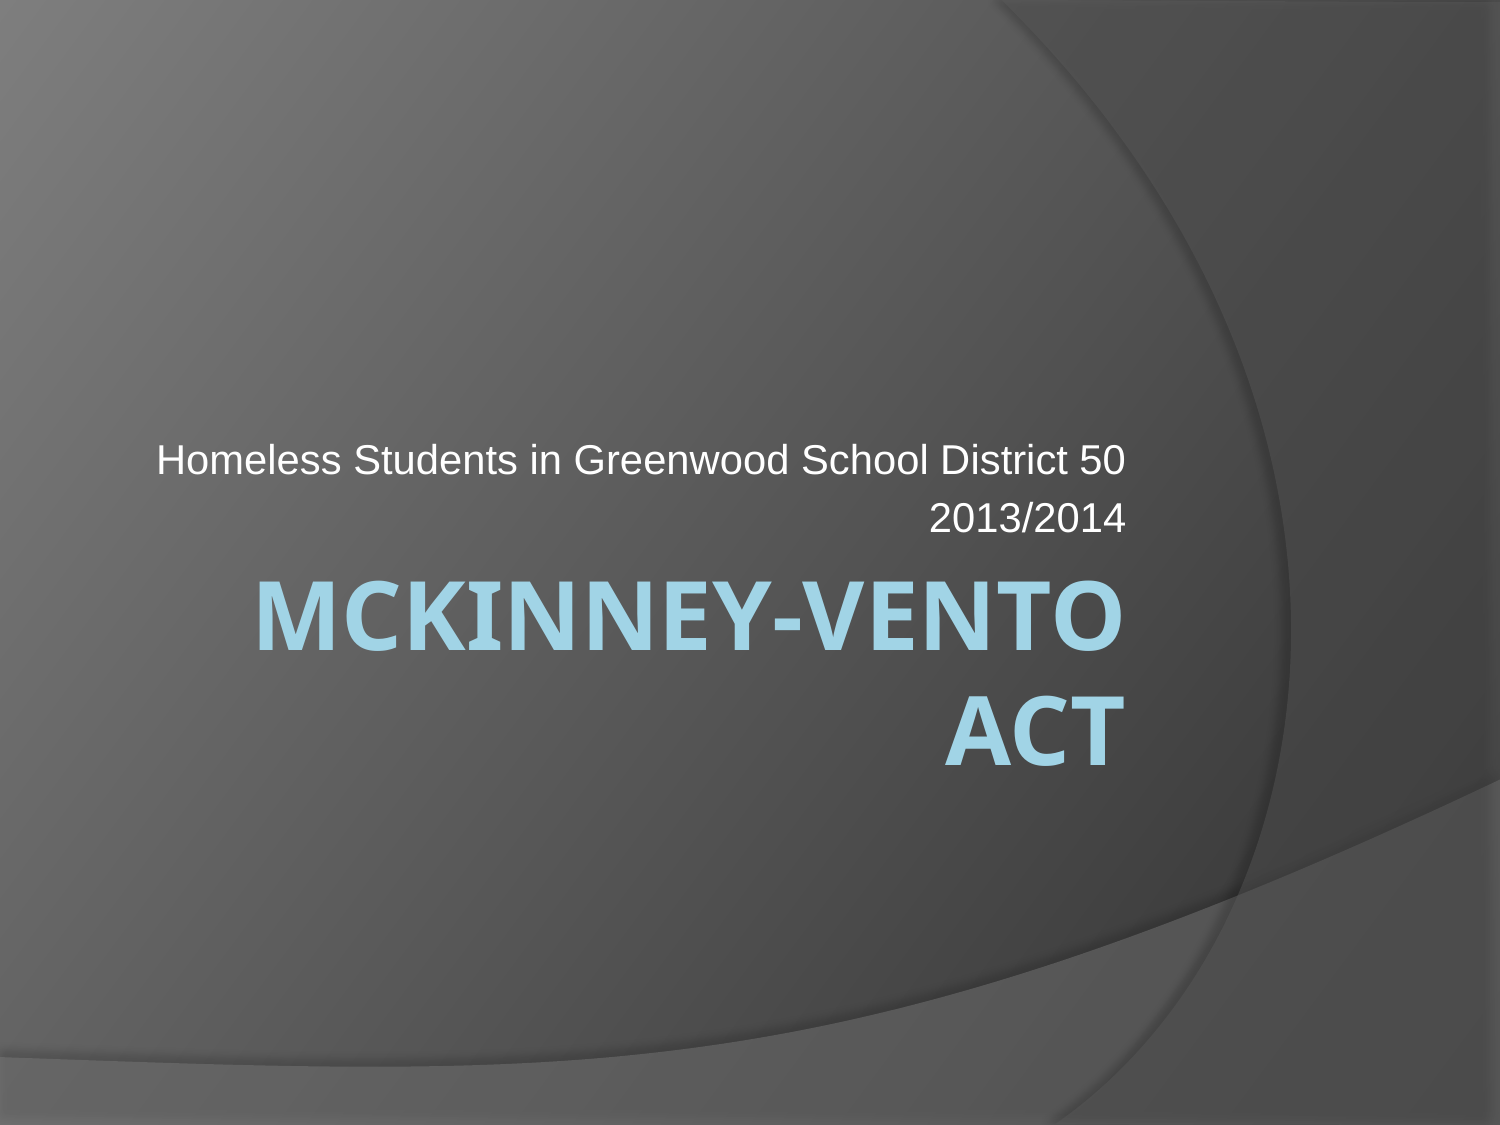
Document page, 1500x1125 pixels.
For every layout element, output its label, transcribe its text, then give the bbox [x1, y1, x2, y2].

subtitle Homeless Students in Greenwood School District 50 2013/2014 [71, 253, 1134, 541]
title McKinney-Vento Act [70, 547, 1134, 925]
